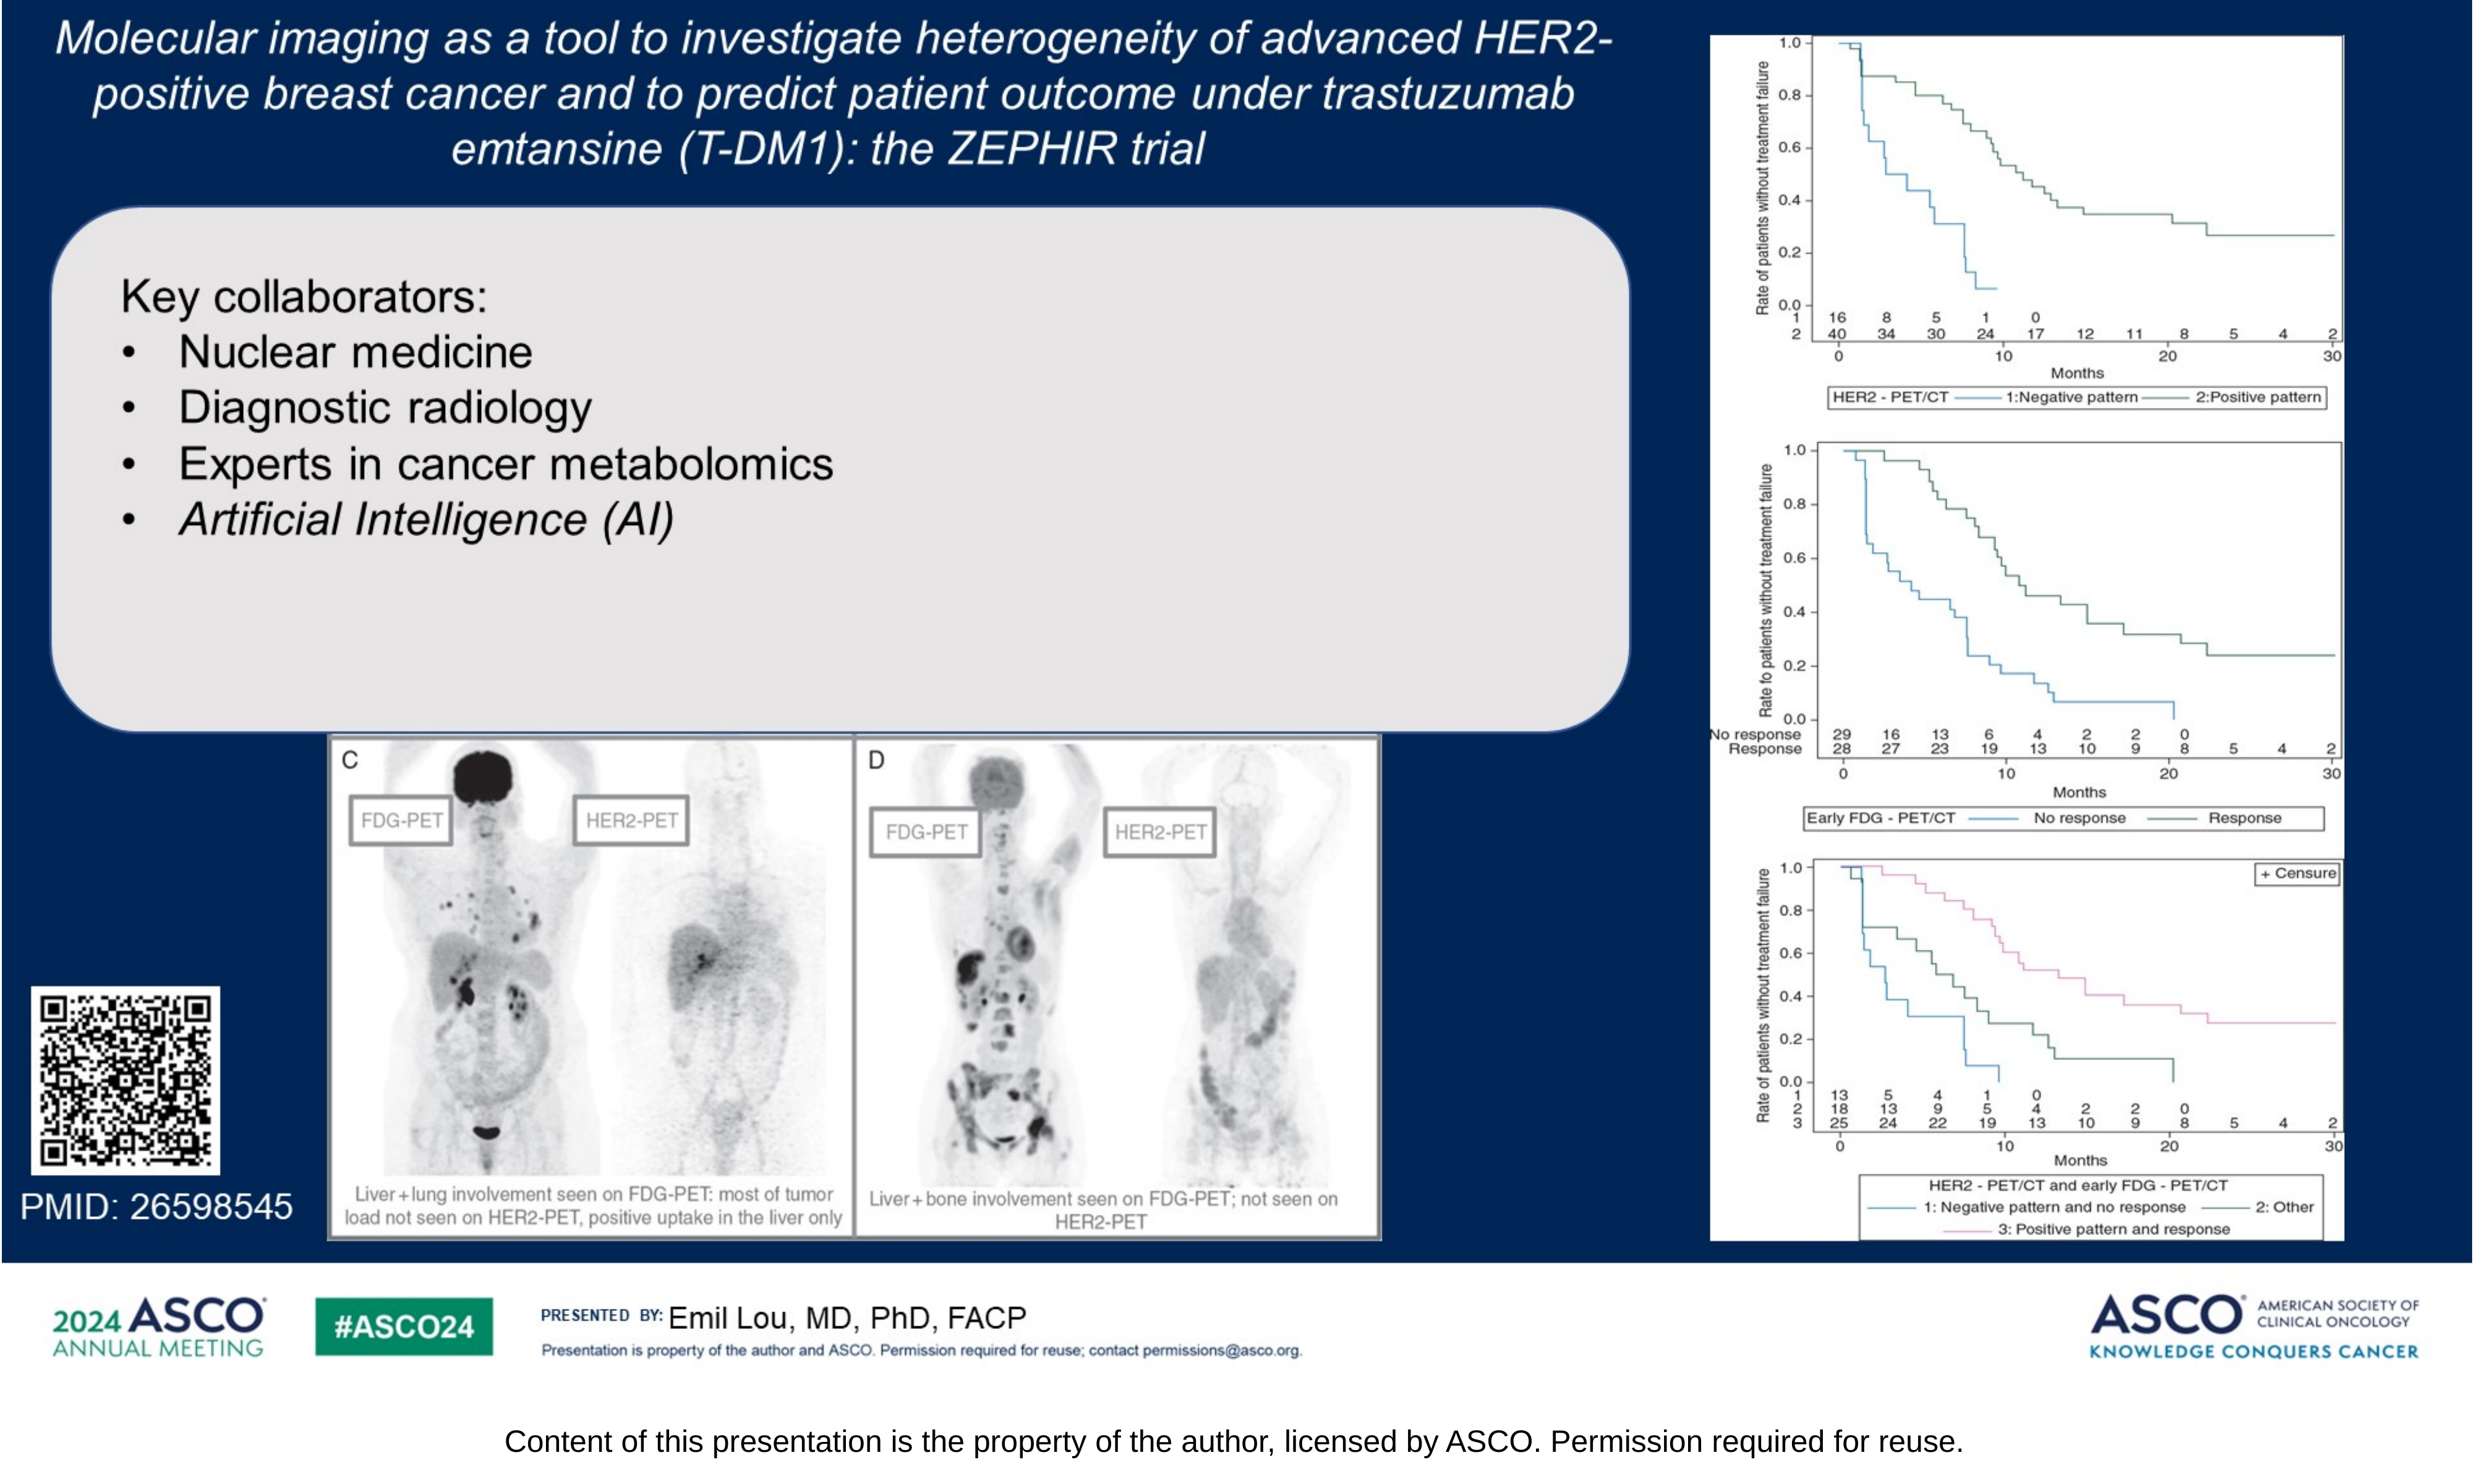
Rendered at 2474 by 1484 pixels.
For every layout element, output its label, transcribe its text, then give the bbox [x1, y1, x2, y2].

text_box Content of this presentation is the property of the author, licensed by ASCO. Permission required for reuse. [0, 1399, 2474, 1477]
picture [2, 0, 2472, 1389]
